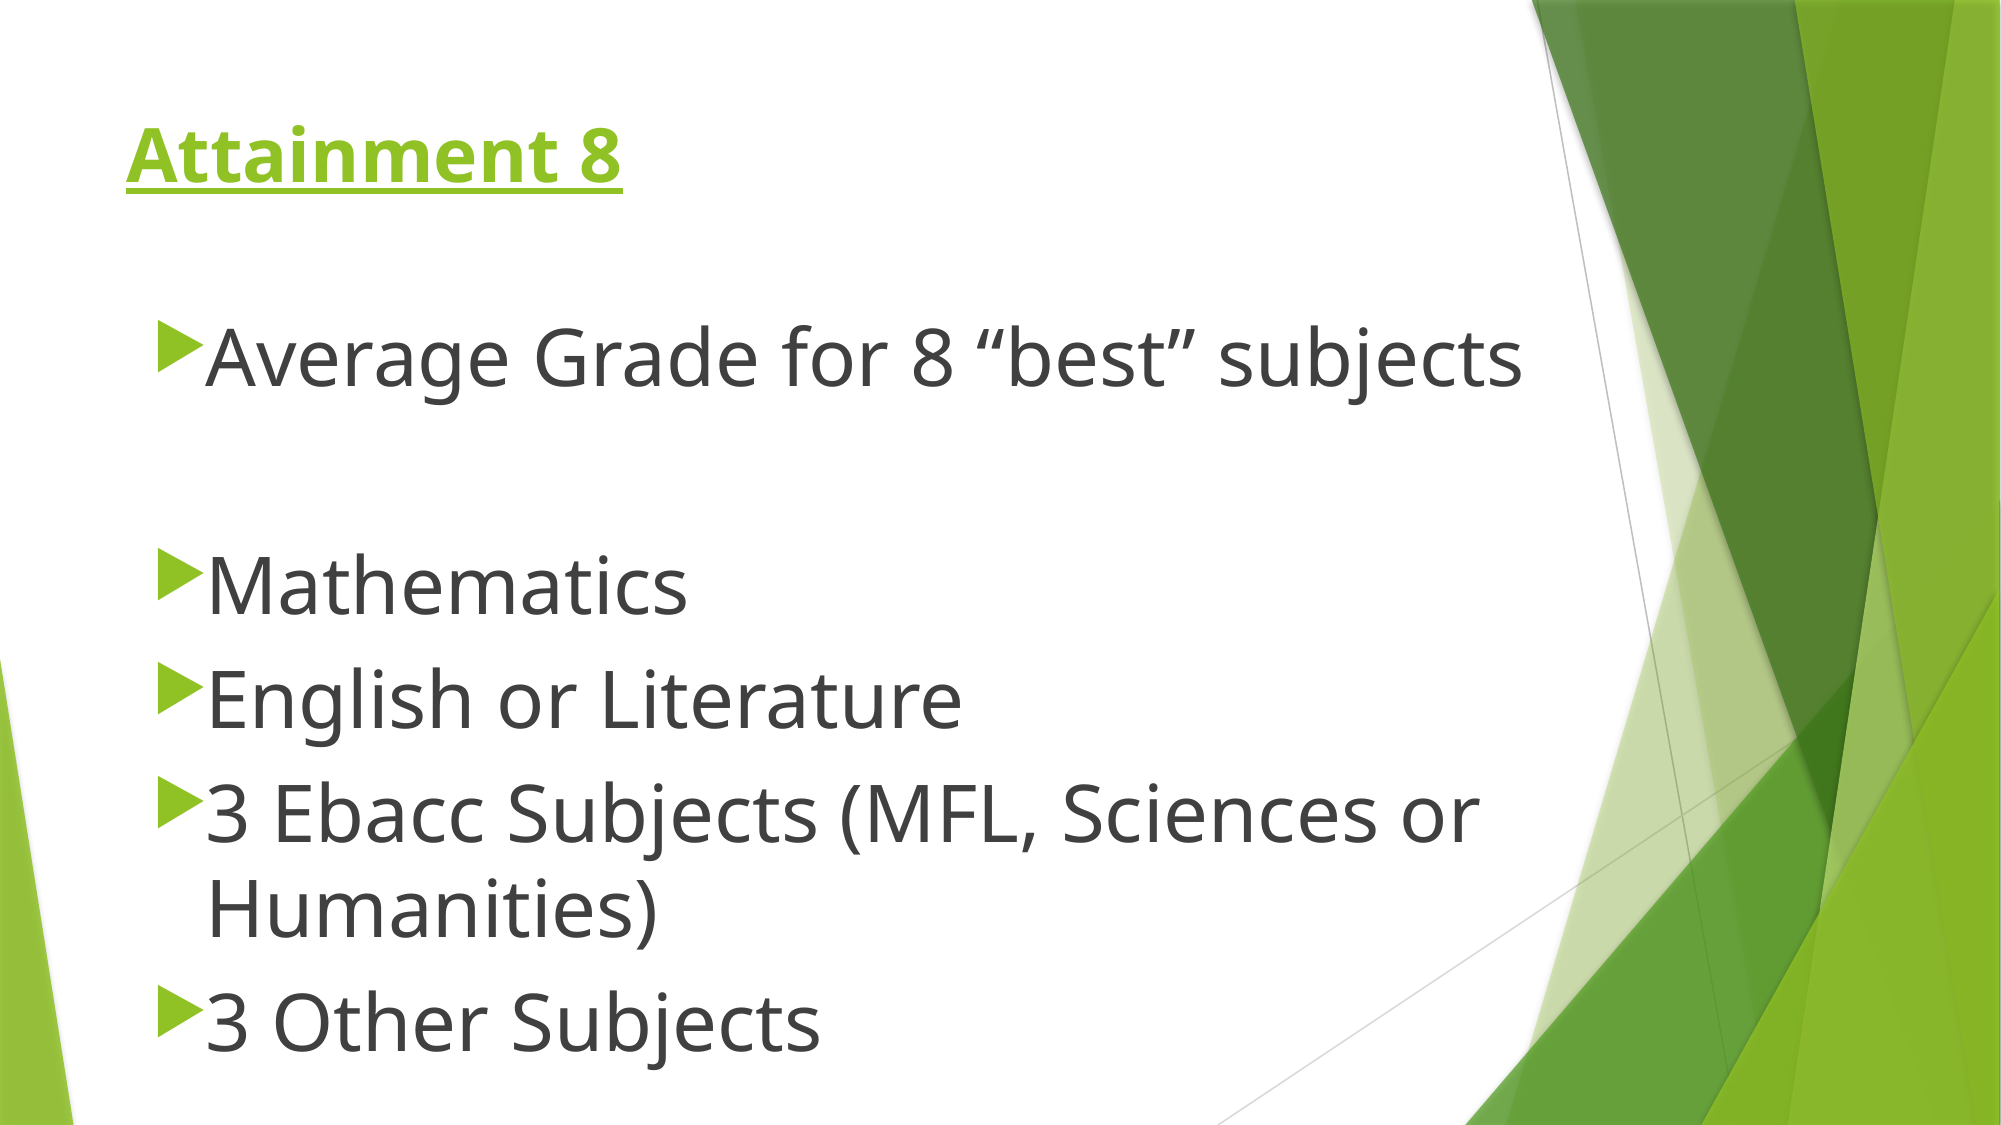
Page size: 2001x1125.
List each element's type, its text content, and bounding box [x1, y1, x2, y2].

title Attainment 8 [111, 99, 1522, 317]
list Average Grade for 8 “best” subjects Mathematics English or Literature 3 Ebacc Subjects (MFL, Sciences or Humanities) 3 Other Subjects [137, 299, 1863, 1078]
